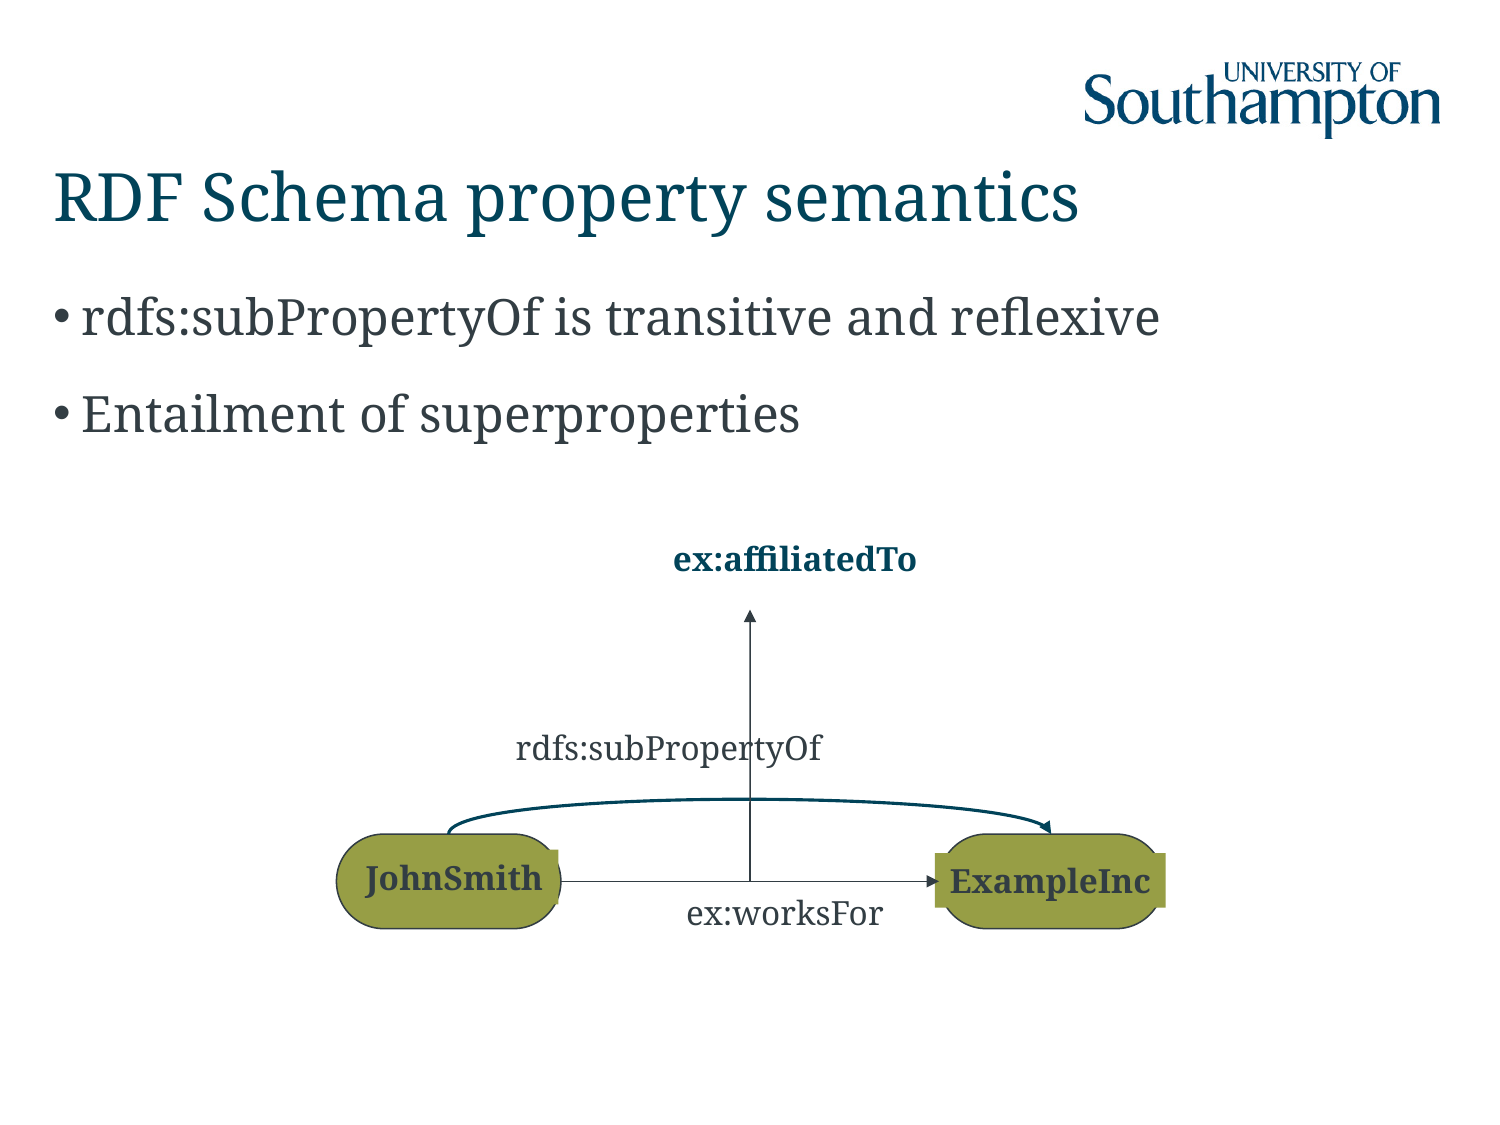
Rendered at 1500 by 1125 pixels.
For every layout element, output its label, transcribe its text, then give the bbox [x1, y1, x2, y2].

text_box ex:worksFor [754, 890, 899, 940]
picture [1085, 62, 1440, 139]
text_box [336, 833, 562, 929]
text_box ex:affiliatedTo [658, 530, 933, 586]
text_box ex:worksFor [671, 890, 744, 940]
title RDF Schema property semantics [52, 147, 1448, 255]
text_box rdfs:subPropertyOf [754, 719, 837, 775]
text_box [938, 833, 1164, 929]
text_box rdfs:subPropertyOf [500, 719, 744, 775]
list rdfs:subPropertyOf is transitive and reflexive Entailment of superproperties [52, 277, 1448, 1011]
